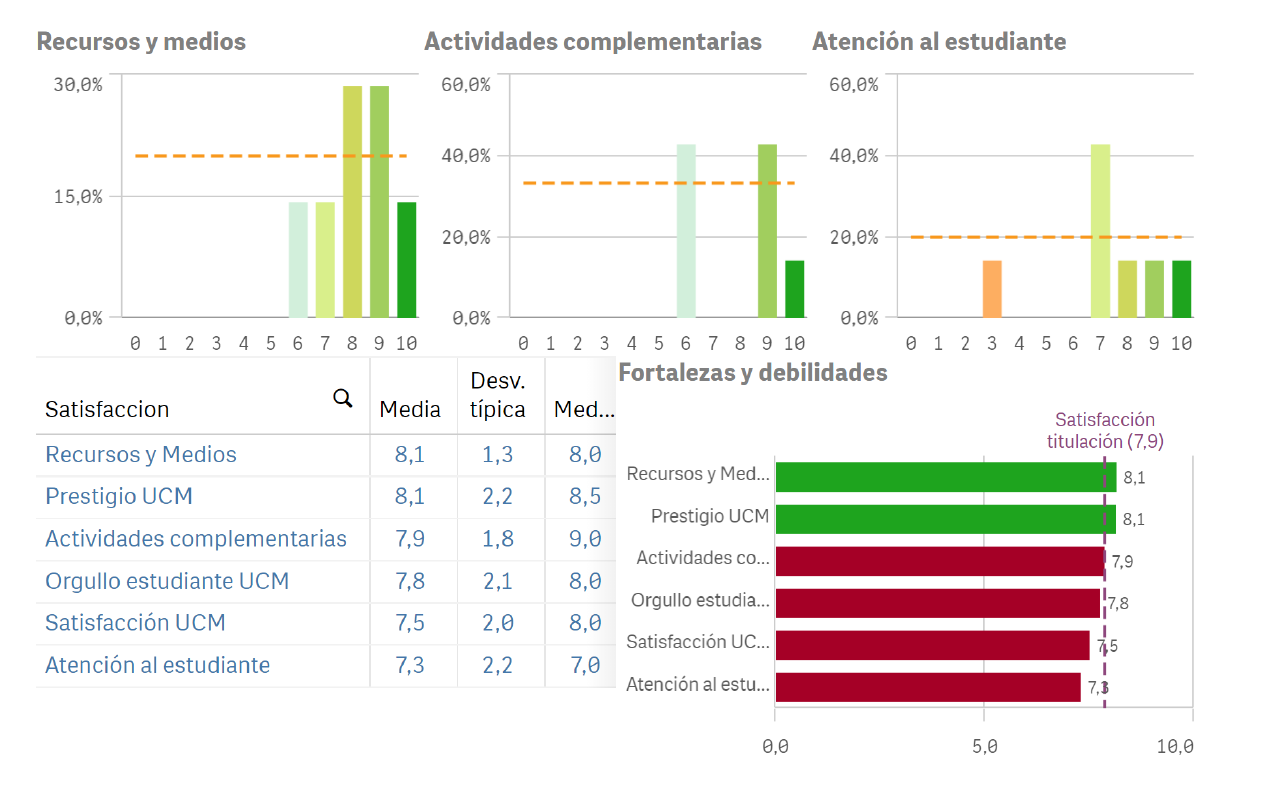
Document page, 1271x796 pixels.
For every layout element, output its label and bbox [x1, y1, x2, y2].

picture [34, 25, 1199, 771]
